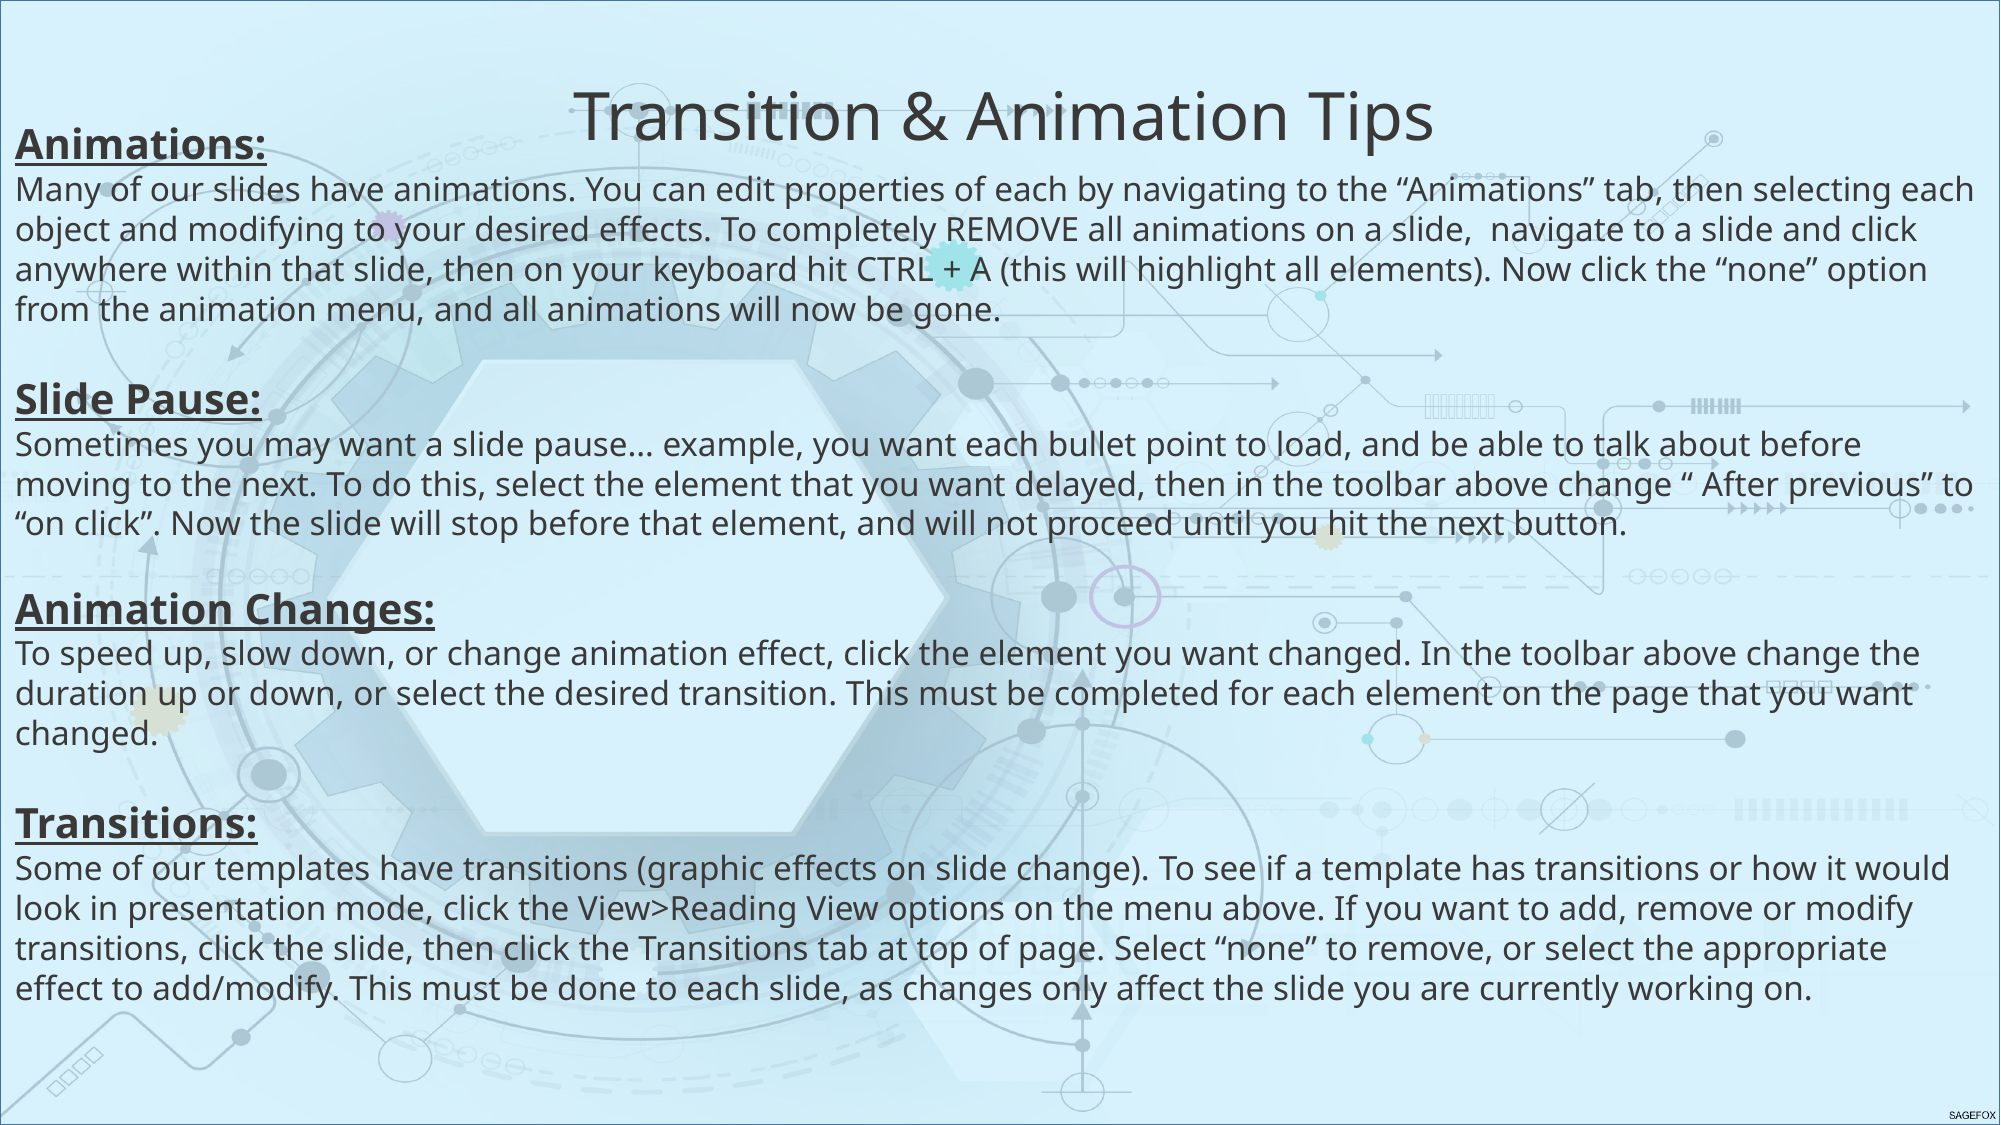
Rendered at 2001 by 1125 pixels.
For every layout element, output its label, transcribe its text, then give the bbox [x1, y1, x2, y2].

title Transition & Animation Tips [477, 59, 1532, 177]
text_box Animations: Many of our slides have animations. You can edit properties of each by navigating to the “Animations” tab, then selecting each object and modifying to your desired effects. To completely REMOVE all animations on a slide, navigate to a slide and click anywhere within that slide, then on your keyboard hit CTRL + A (this will highlight all elements). Now click the “none” option from the animation menu, and all animations will now be gone. Slide Pause: Sometimes you may want a slide pause… example, you want each bullet point to load, and be able to talk about before moving to the next. To do this, select the element that you want delayed, then in the toolbar above change “ After previous” to “on click”. Now the slide will stop before that element, and will not proceed until you hit the next button. Animation Changes: To speed up, slow down, or change animation effect, click the element you want changed. In the toolbar above change the duration up or down, or select the desired transition. This must be completed for each element on the page that you want changed. Transitions: Some of our templates have transitions (graphic effects on slide change). To see if a template has transitions or how it would look in presentation mode, click the View>Reading View options on the menu above. If you want to add, remove or modify transitions, click the slide, then click the Transitions tab at top of page. Select “none” to remove, or select the appropriate effect to add/modify. This must be done to each slide, as changes only affect the slide you are currently working on. [0, 0, 2000, 1125]
